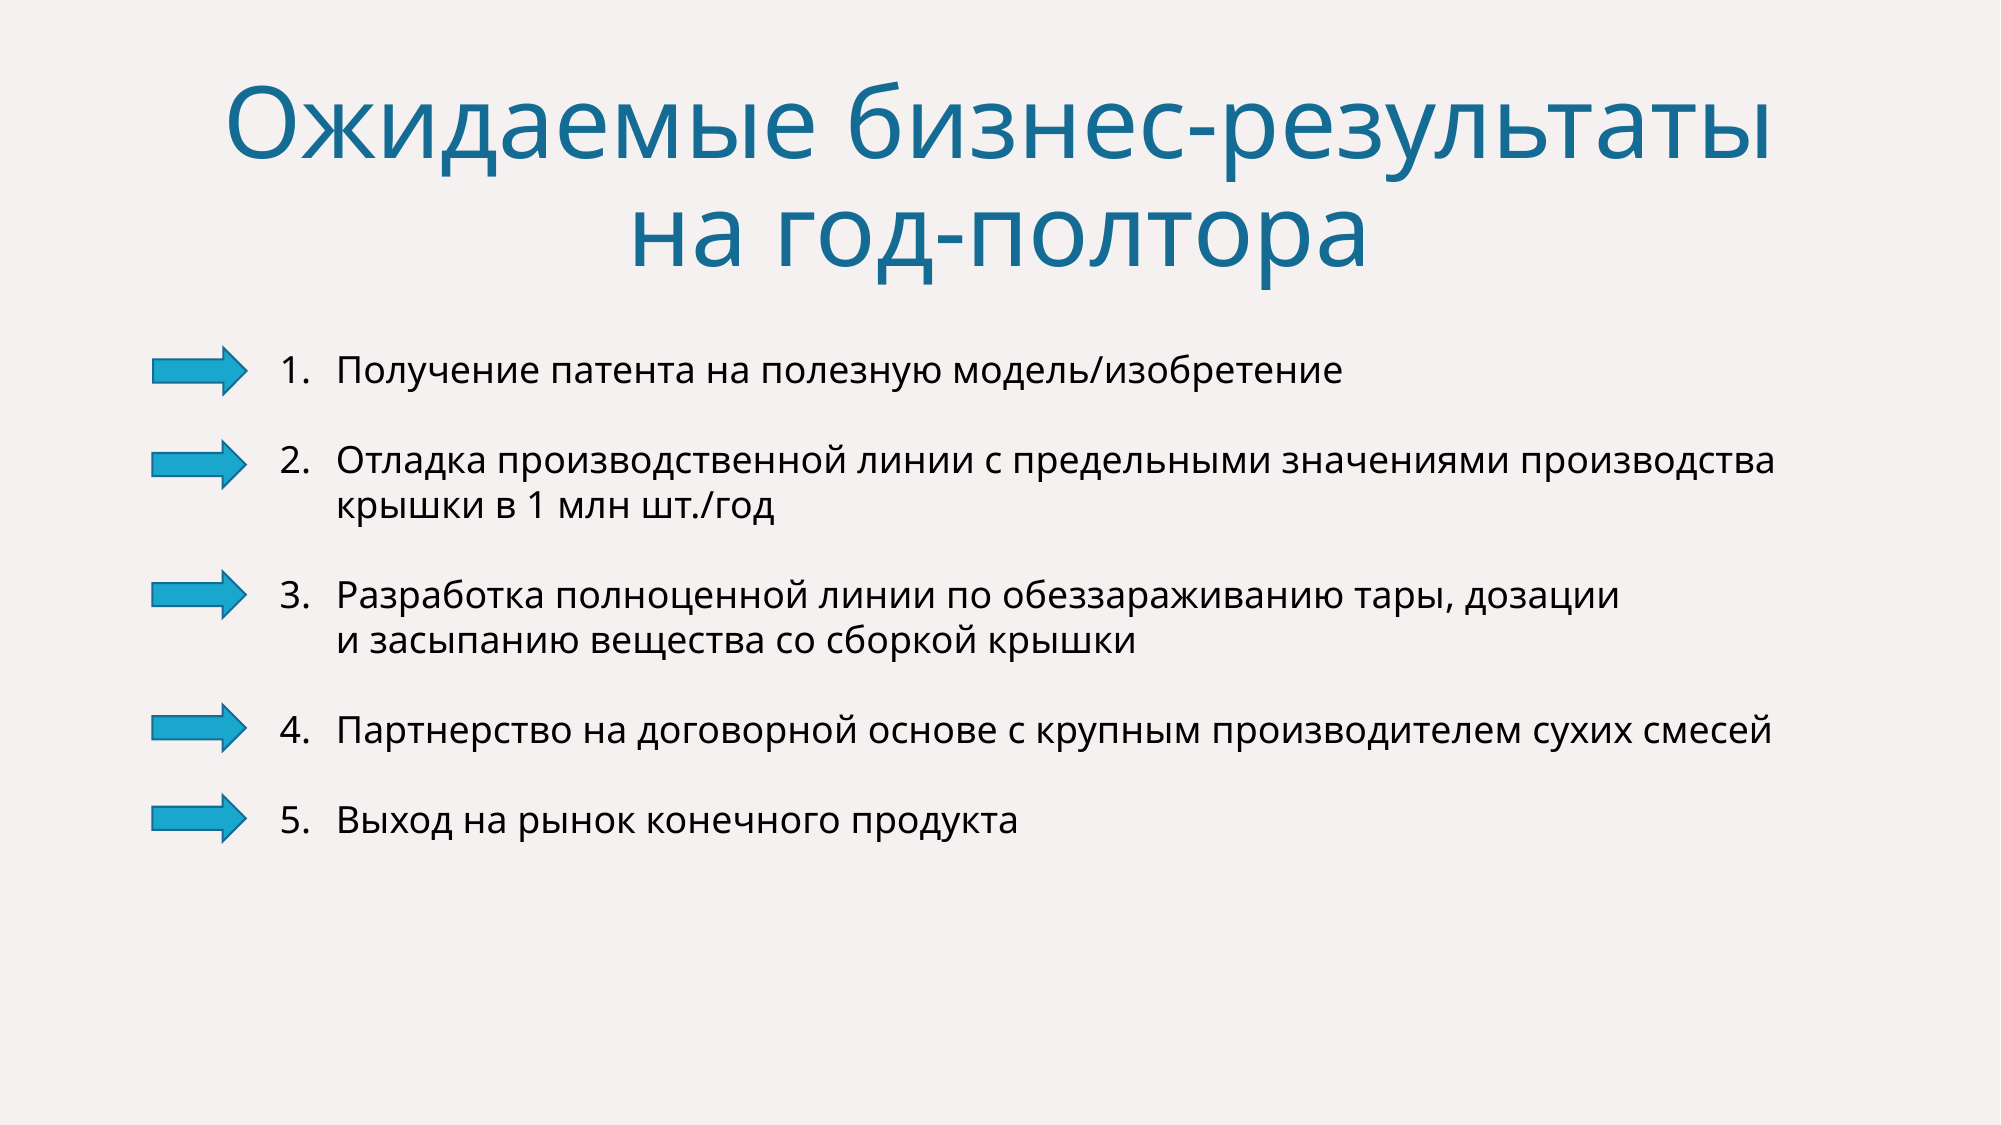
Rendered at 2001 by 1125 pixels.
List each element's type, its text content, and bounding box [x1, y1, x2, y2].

text_box Получение патента на полезную модель/изобретение Отладка производственной линии с предельными значениями производства крышки в 1 млн шт./год Разработка полноценной линии по обеззараживанию тары, дозации и засыпанию вещества со сборкой крышки Партнерство на договорной основе с крупным производителем сухих смесей Выход на рынок конечного продукта [264, 338, 1928, 848]
text_box [151, 702, 248, 754]
text_box [152, 345, 249, 397]
text_box [151, 438, 248, 491]
text_box [151, 792, 248, 844]
text_box [151, 568, 248, 621]
title Ожидаемые бизнес-результаты на год-полтора [33, 95, 1967, 265]
